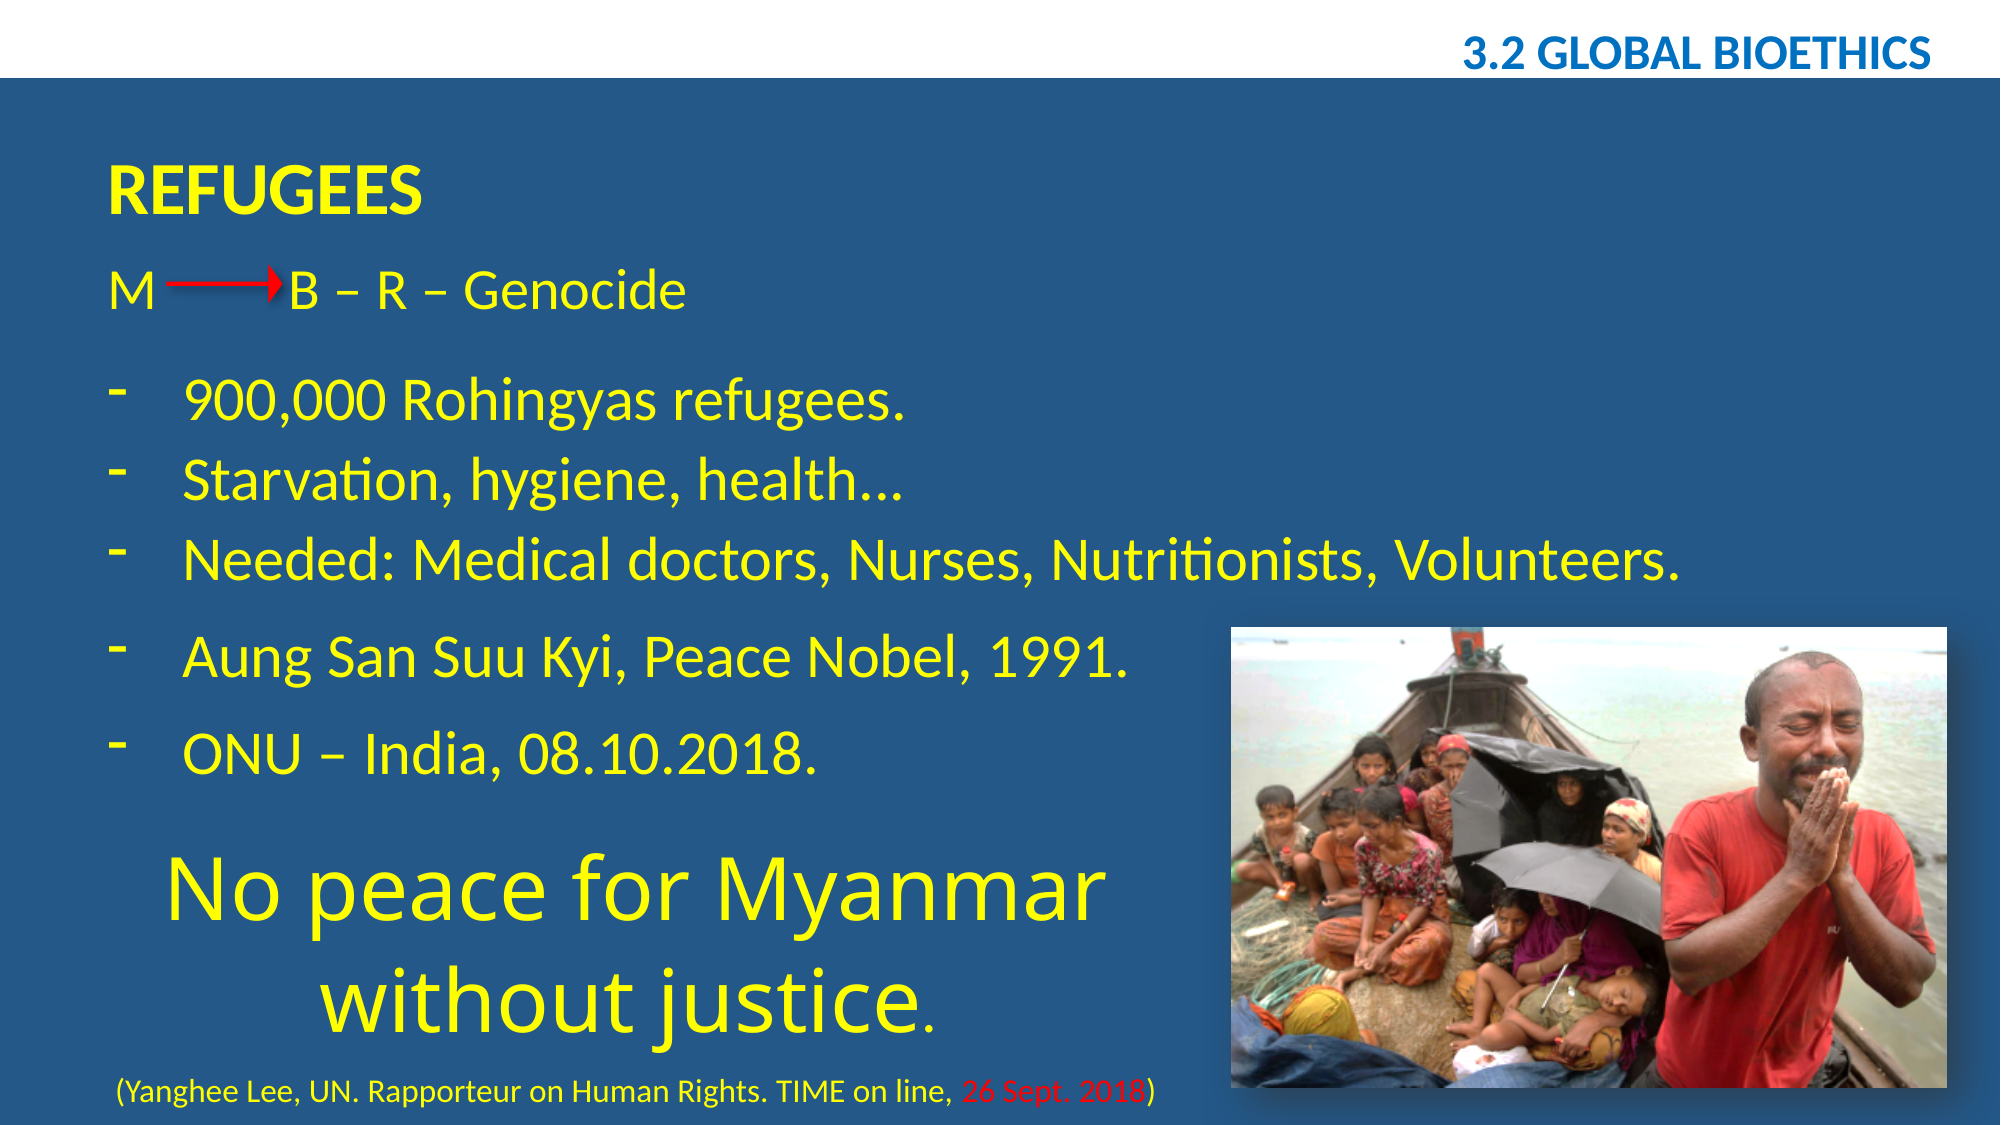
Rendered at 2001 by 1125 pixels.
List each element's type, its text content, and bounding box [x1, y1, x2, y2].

picture [1231, 627, 1947, 1088]
text_box 3.2 GLOBAL BIOETHICS [688, 11, 1947, 87]
text_box [166, 264, 283, 304]
text_box [0, 0, 2000, 78]
text_box No peace for Myanmar without justice. (Yanghee Lee, UN. Rapporteur on Human Rights. TIME on line, 26 Sept. 2018) [50, 817, 1221, 1117]
text_box 900,000 Rohingyas refugees. Starvation, hygiene, health... Needed: Medical doctors, Nurses, Nutritionists, Volunteers. Aung San Suu Kyi, Peace Nobel, 1991. ONU – India, 08.10.2018. [92, 345, 1983, 817]
text_box REFUGEES M B – R – Genocide [92, 125, 1500, 329]
